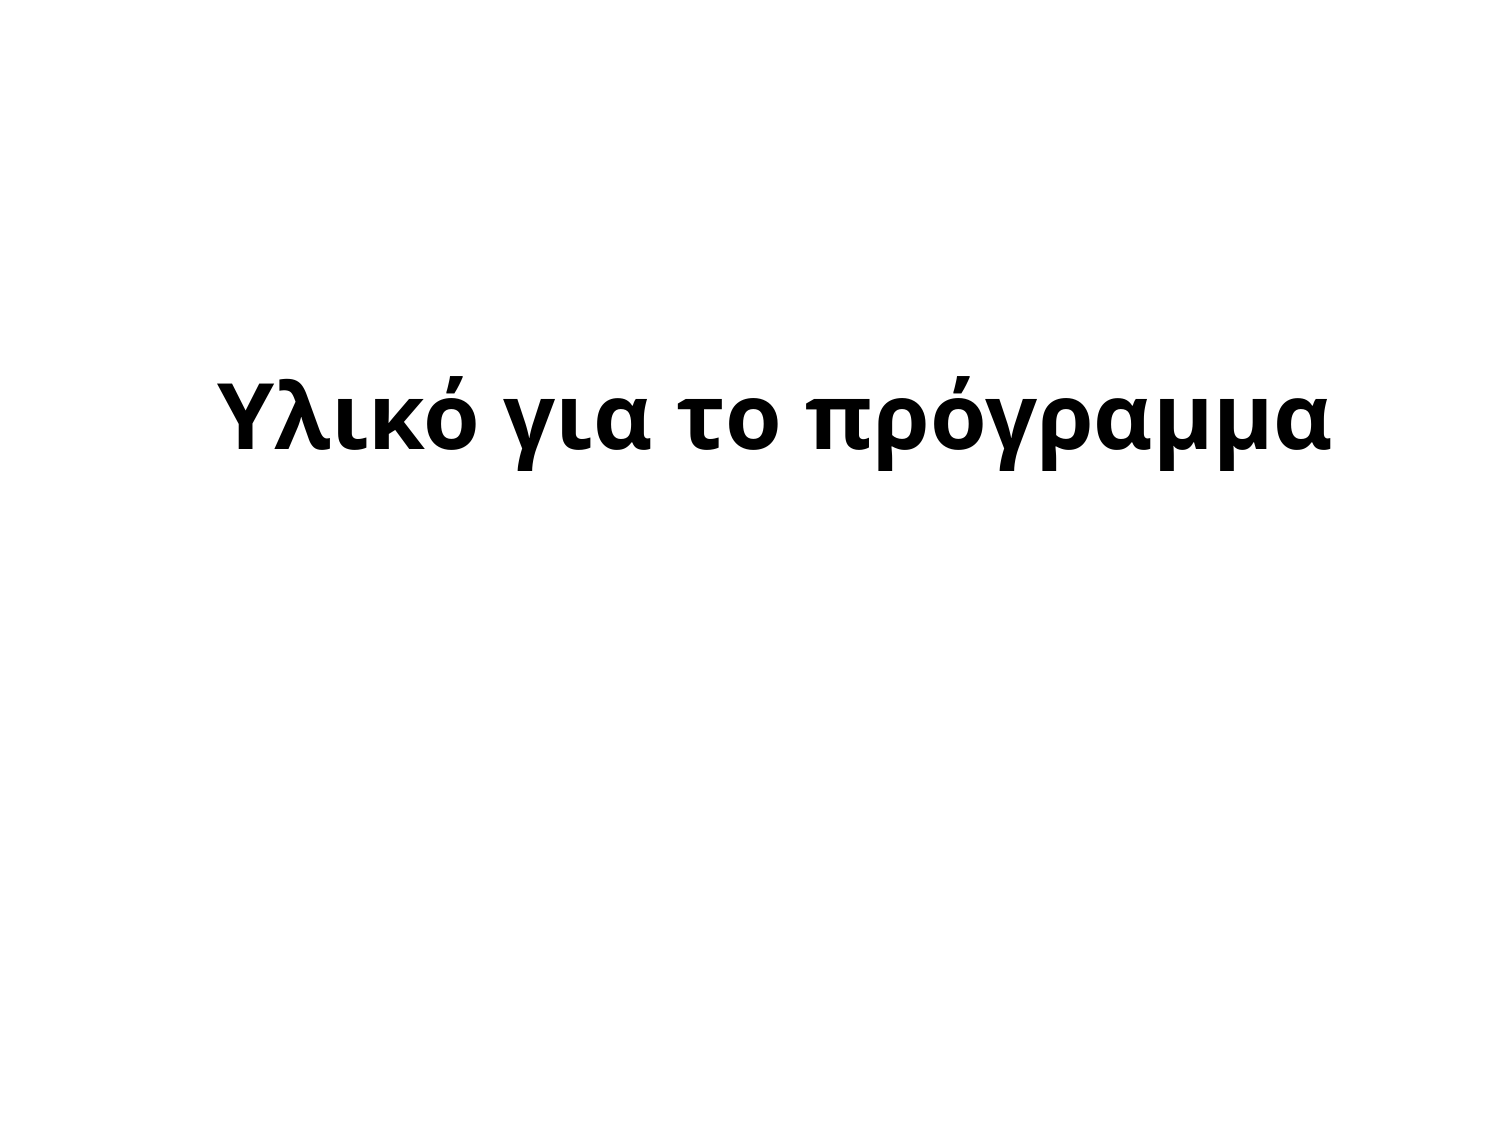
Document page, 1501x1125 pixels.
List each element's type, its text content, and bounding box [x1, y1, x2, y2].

title Υλικό για το πρόγραμμα [0, 358, 1501, 482]
